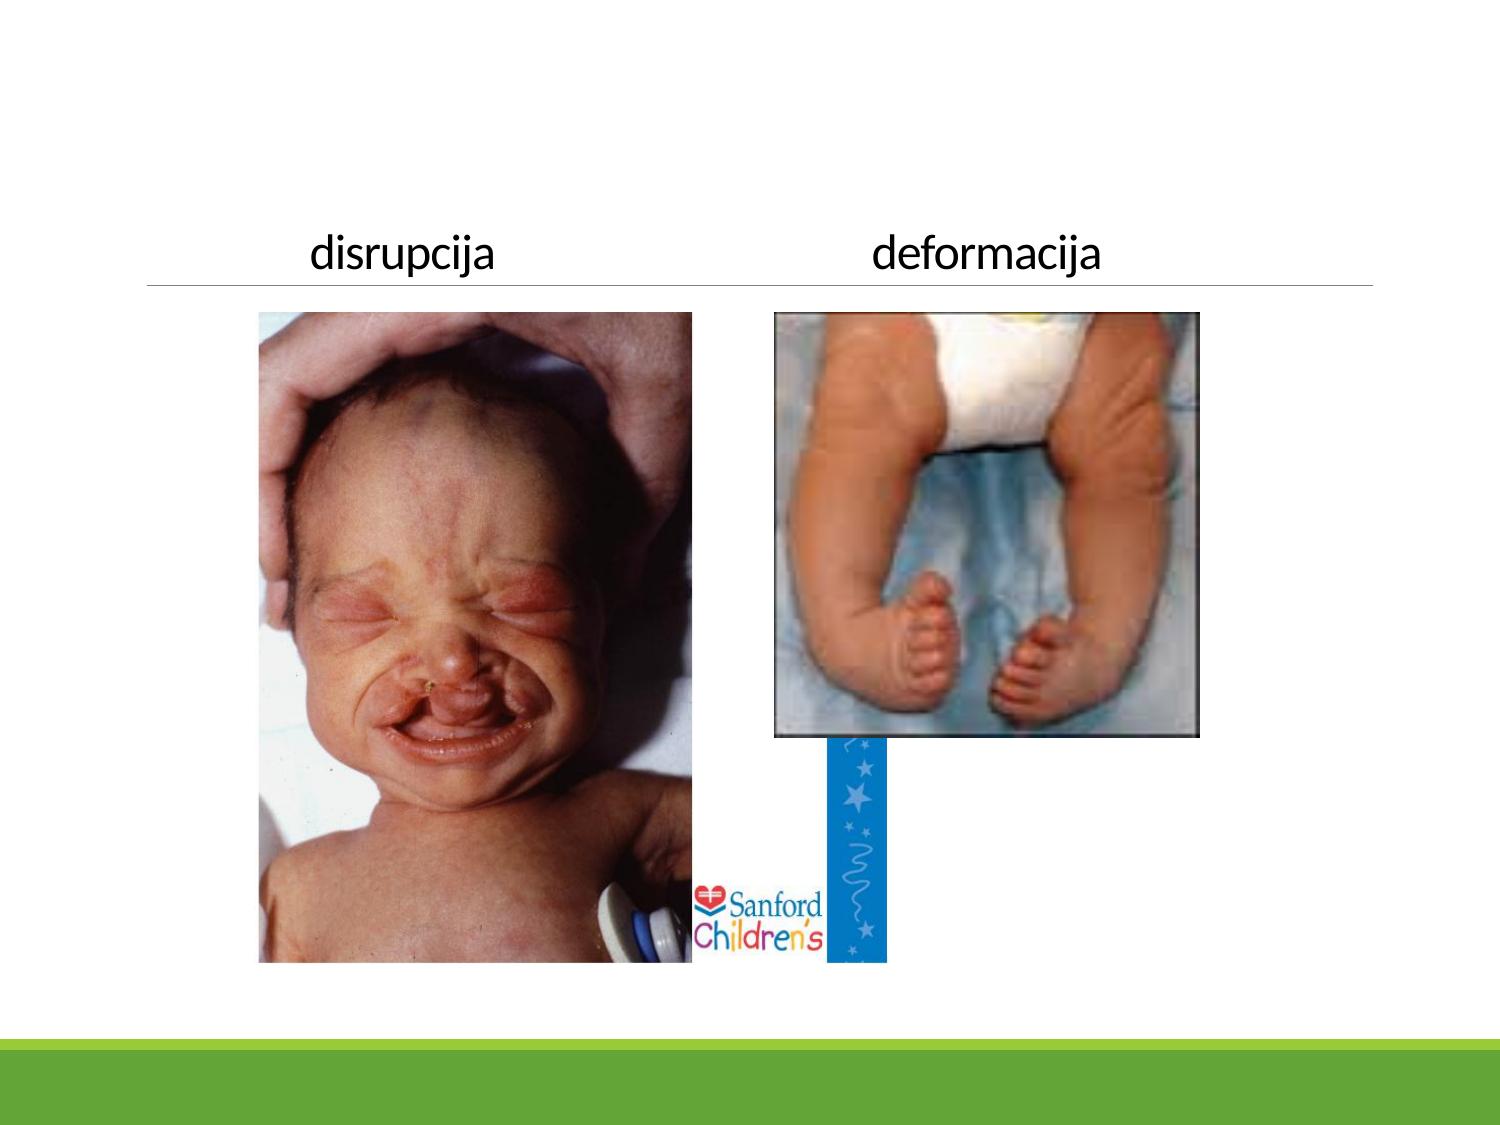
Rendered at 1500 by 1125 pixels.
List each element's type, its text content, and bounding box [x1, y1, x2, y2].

title disrupcija deformacija [171, 125, 1324, 288]
picture [76, 311, 888, 964]
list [774, 311, 1201, 739]
